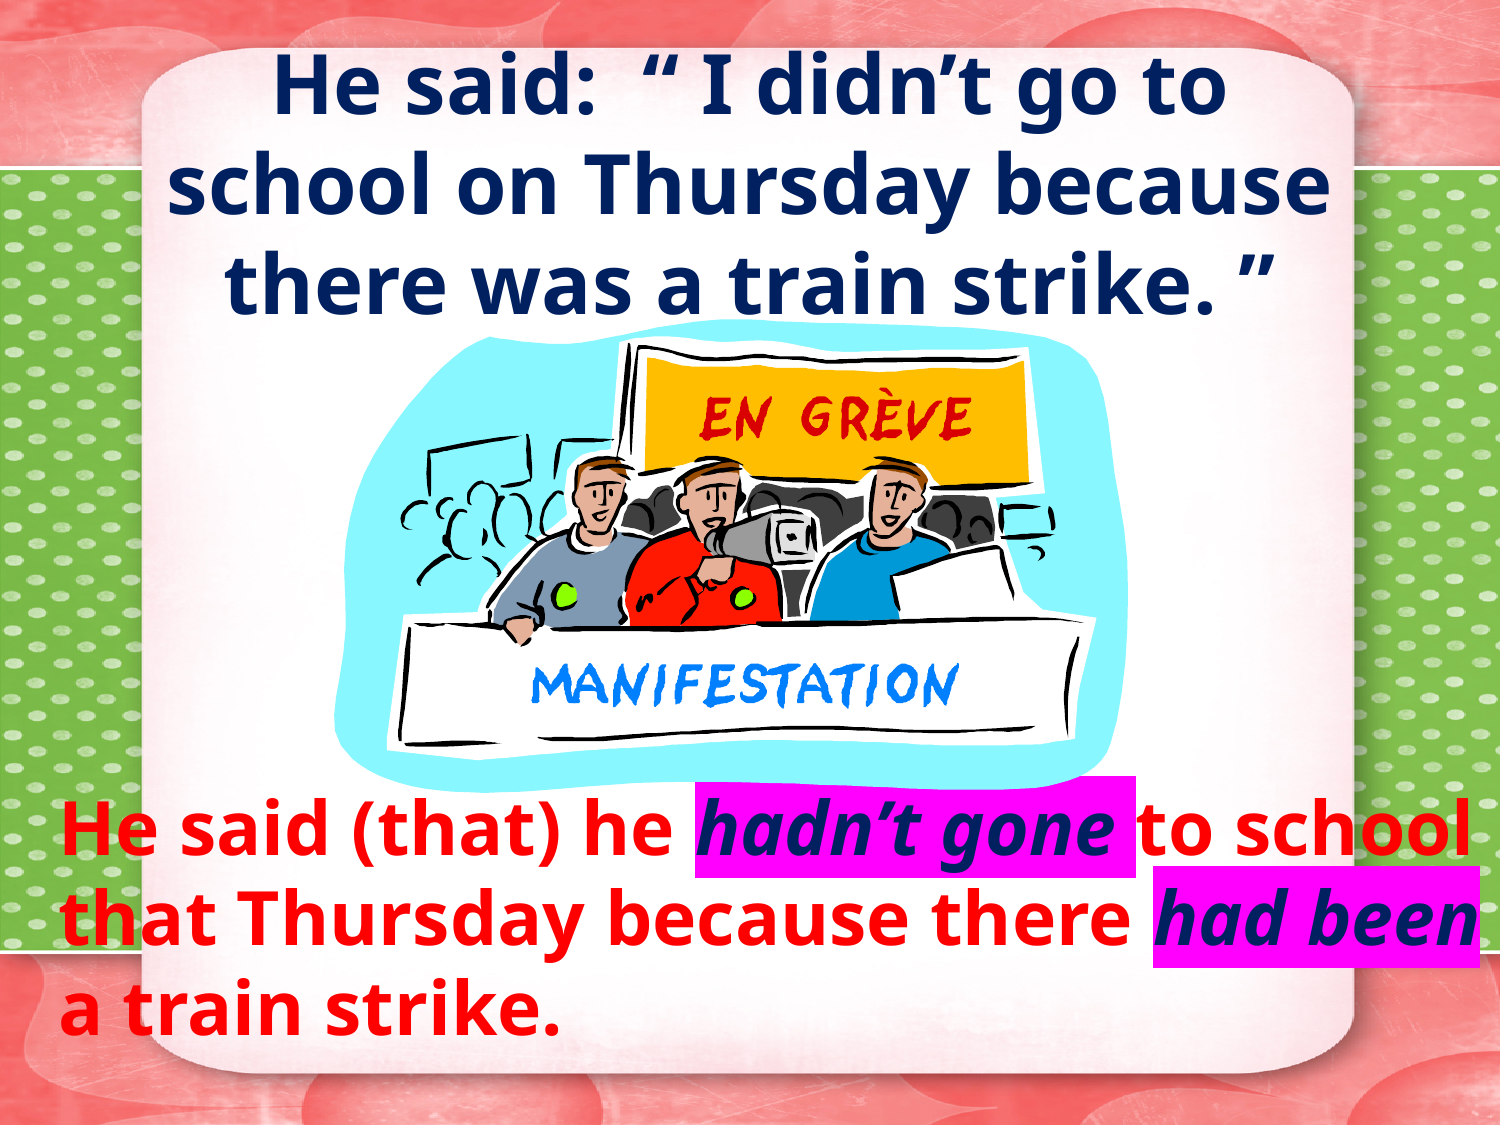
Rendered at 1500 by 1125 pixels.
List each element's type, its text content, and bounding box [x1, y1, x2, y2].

text_box He said: “ I didn’t go to school on Thursday because there was a train strike. ” [135, 23, 1365, 339]
picture [0, 0, 1500, 1125]
text_box He said (that) he hadn’t gone to school that Thursday because there had been a train strike. [43, 773, 1500, 1059]
